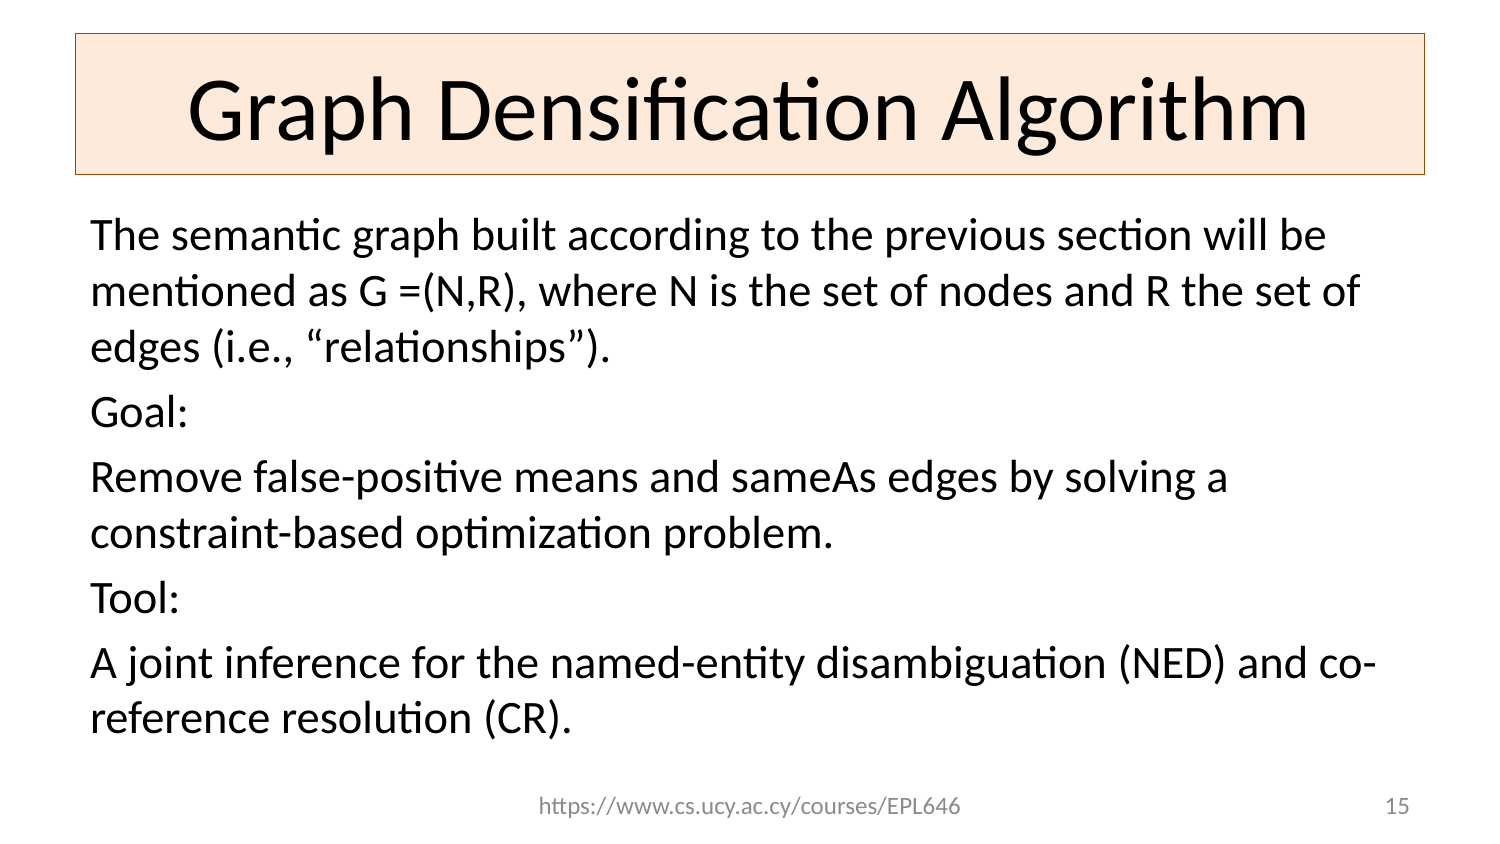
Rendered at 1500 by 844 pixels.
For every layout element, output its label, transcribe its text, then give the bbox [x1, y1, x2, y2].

list The semantic graph built according to the previous section will be mentioned as G =(N,R), where N is the set of nodes and R the set of edges (i.e., “relationships”). Goal: Remove false-positive means and sameAs edges by solving a constraint-based optimization problem. Tool: A joint inference for the named-entity disambiguation (NED) and co-reference resolution (CR). [75, 196, 1425, 754]
slide_number 15 [1074, 782, 1425, 827]
footer https://www.cs.ucy.ac.cy/courses/EPL646 [512, 782, 988, 827]
title Graph Densification Algorithm [75, 33, 1425, 175]
